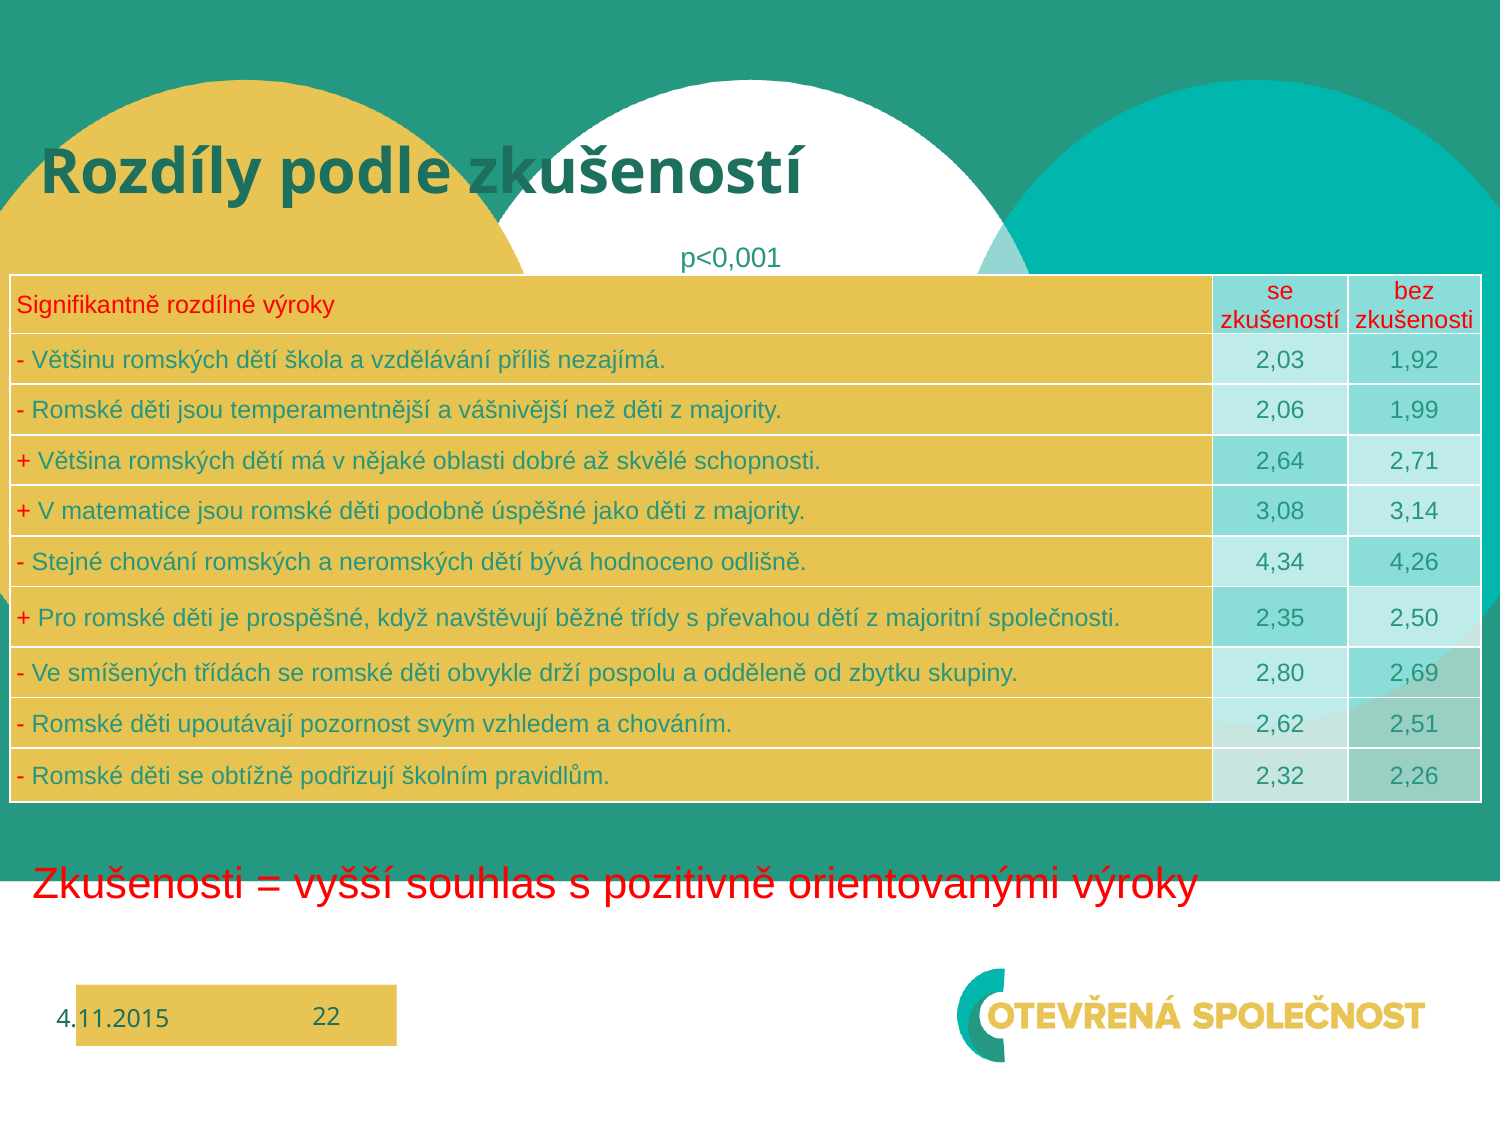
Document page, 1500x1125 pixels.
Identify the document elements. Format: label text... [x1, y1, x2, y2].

picture [0, 0, 1500, 1125]
table_cell 2,51 [1349, 698, 1480, 747]
table_cell 2,32 [1213, 749, 1347, 801]
table_cell 2,03 [1213, 334, 1347, 383]
table_cell 3,14 [1349, 486, 1480, 535]
table_cell 3,08 [1213, 486, 1347, 535]
title Rozdíly podle zkušeností p<0,001 [17, 166, 1445, 245]
table_cell 2,71 [1349, 436, 1480, 484]
table_cell + Většina romských dětí má v nějaké oblasti dobré až skvělé schopnosti. [11, 436, 1212, 484]
text_box Zkušenosti = vyšší souhlas s pozitivně orientovanými výroky [17, 846, 1352, 915]
table_cell 2,06 [1213, 385, 1347, 434]
table_cell 1,92 [1349, 334, 1480, 383]
table_cell + V matematice jsou romské děti podobně úspěšné jako děti z majority. [11, 486, 1212, 535]
table_cell - Romské děti se obtížně podřizují školním pravidlům. [11, 749, 1212, 801]
table_header Signifikantně rozdílné výroky [11, 276, 1212, 333]
table_cell 2,64 [1213, 436, 1347, 484]
table_cell - Stejné chování romských a neromských dětí bývá hodnoceno odlišně. [11, 537, 1212, 586]
table_cell + Pro romské děti je prospěšné, když navštěvují běžné třídy s převahou dětí z majoritní společnosti. [11, 587, 1212, 646]
table_cell 2,35 [1213, 587, 1347, 646]
table_cell 4,34 [1213, 537, 1347, 586]
table_cell - Romské děti jsou temperamentnější a vášnivější než děti z majority. [11, 385, 1212, 434]
table_cell 2,80 [1213, 648, 1347, 697]
table_cell 2,50 [1349, 587, 1480, 646]
table_cell - Ve smíšených třídách se romské děti obvykle drží pospolu a odděleně od zbytku skupiny. [11, 648, 1212, 697]
table_cell 2,26 [1349, 749, 1480, 801]
table_cell 4,26 [1349, 537, 1480, 586]
table_cell 1,99 [1349, 385, 1480, 434]
table_cell - Většinu romských dětí škola a vzdělávání příliš nezajímá. [11, 334, 1212, 383]
table_cell - Romské děti upoutávají pozornost svým vzhledem a chováním. [11, 698, 1212, 747]
table_header bez zkušenosti [1349, 276, 1480, 333]
table_cell 2,69 [1349, 648, 1480, 697]
table_header se zkušeností [1213, 276, 1347, 333]
table_cell 2,62 [1213, 698, 1347, 747]
